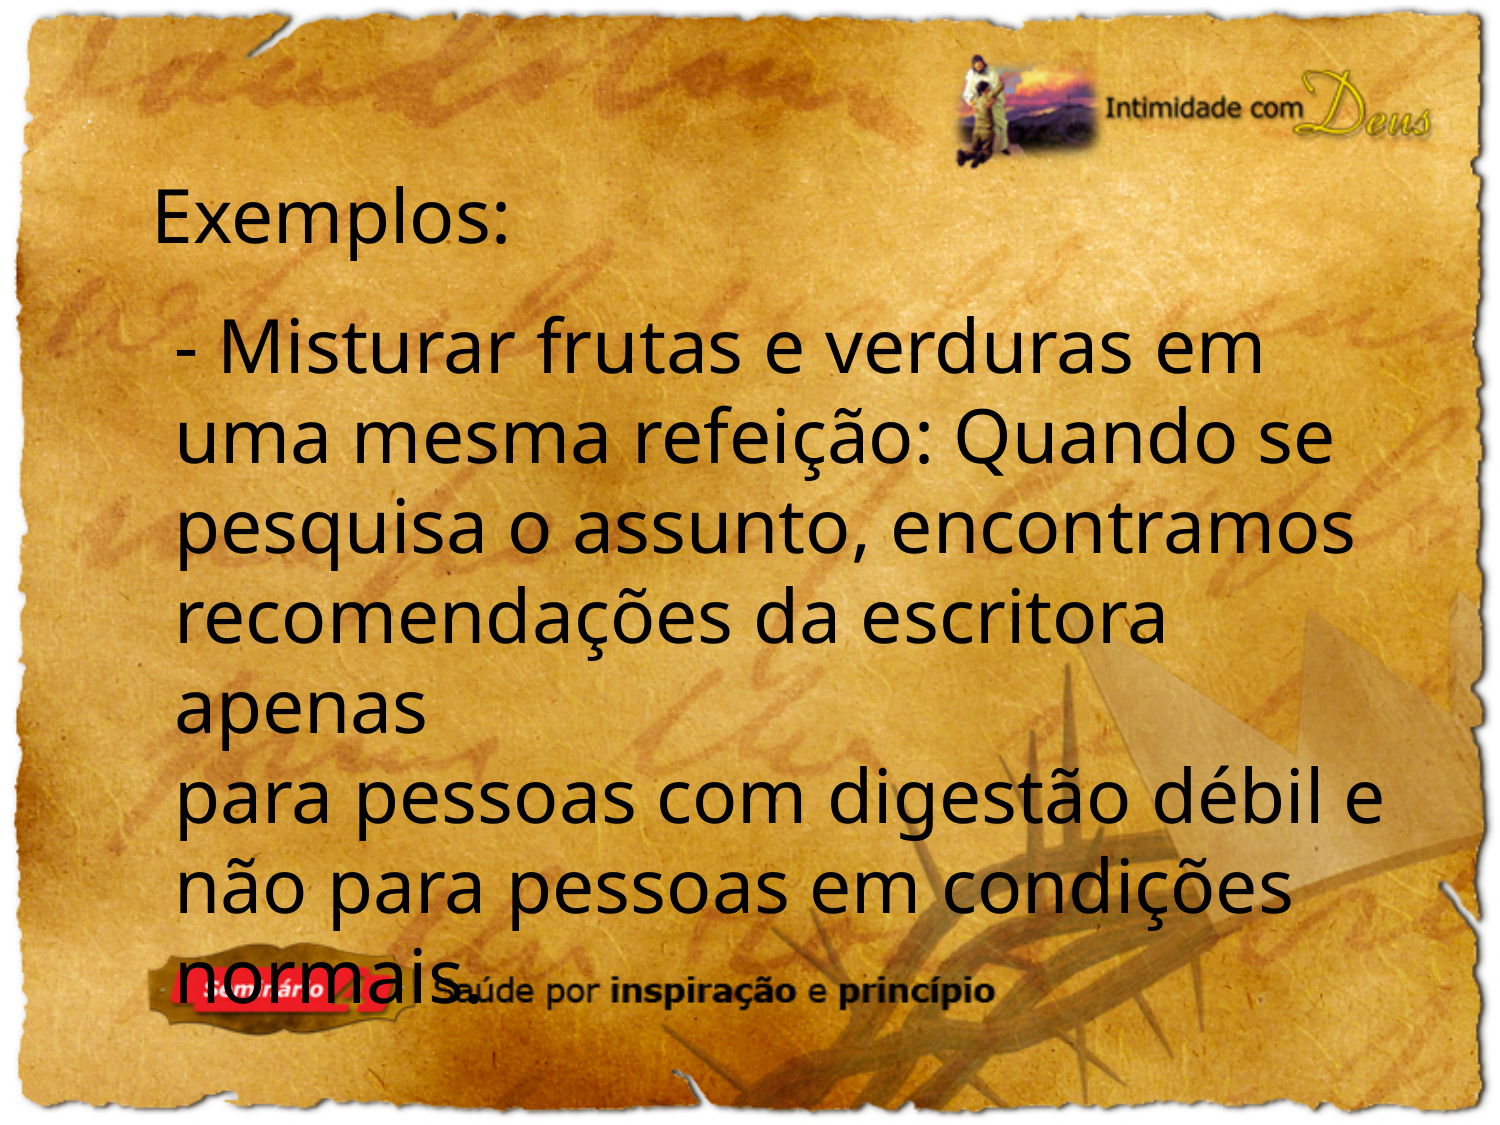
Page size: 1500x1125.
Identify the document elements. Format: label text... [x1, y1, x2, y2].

text_box Exemplos: [137, 160, 527, 266]
text_box - Misturar frutas e verduras em uma mesma refeição: Quando se pesquisa o assunto, encontramos recomendações da escritora apenas para pessoas com digestão débil e não para pessoas em condições normais. [159, 290, 1448, 1026]
picture [0, 0, 1500, 1125]
